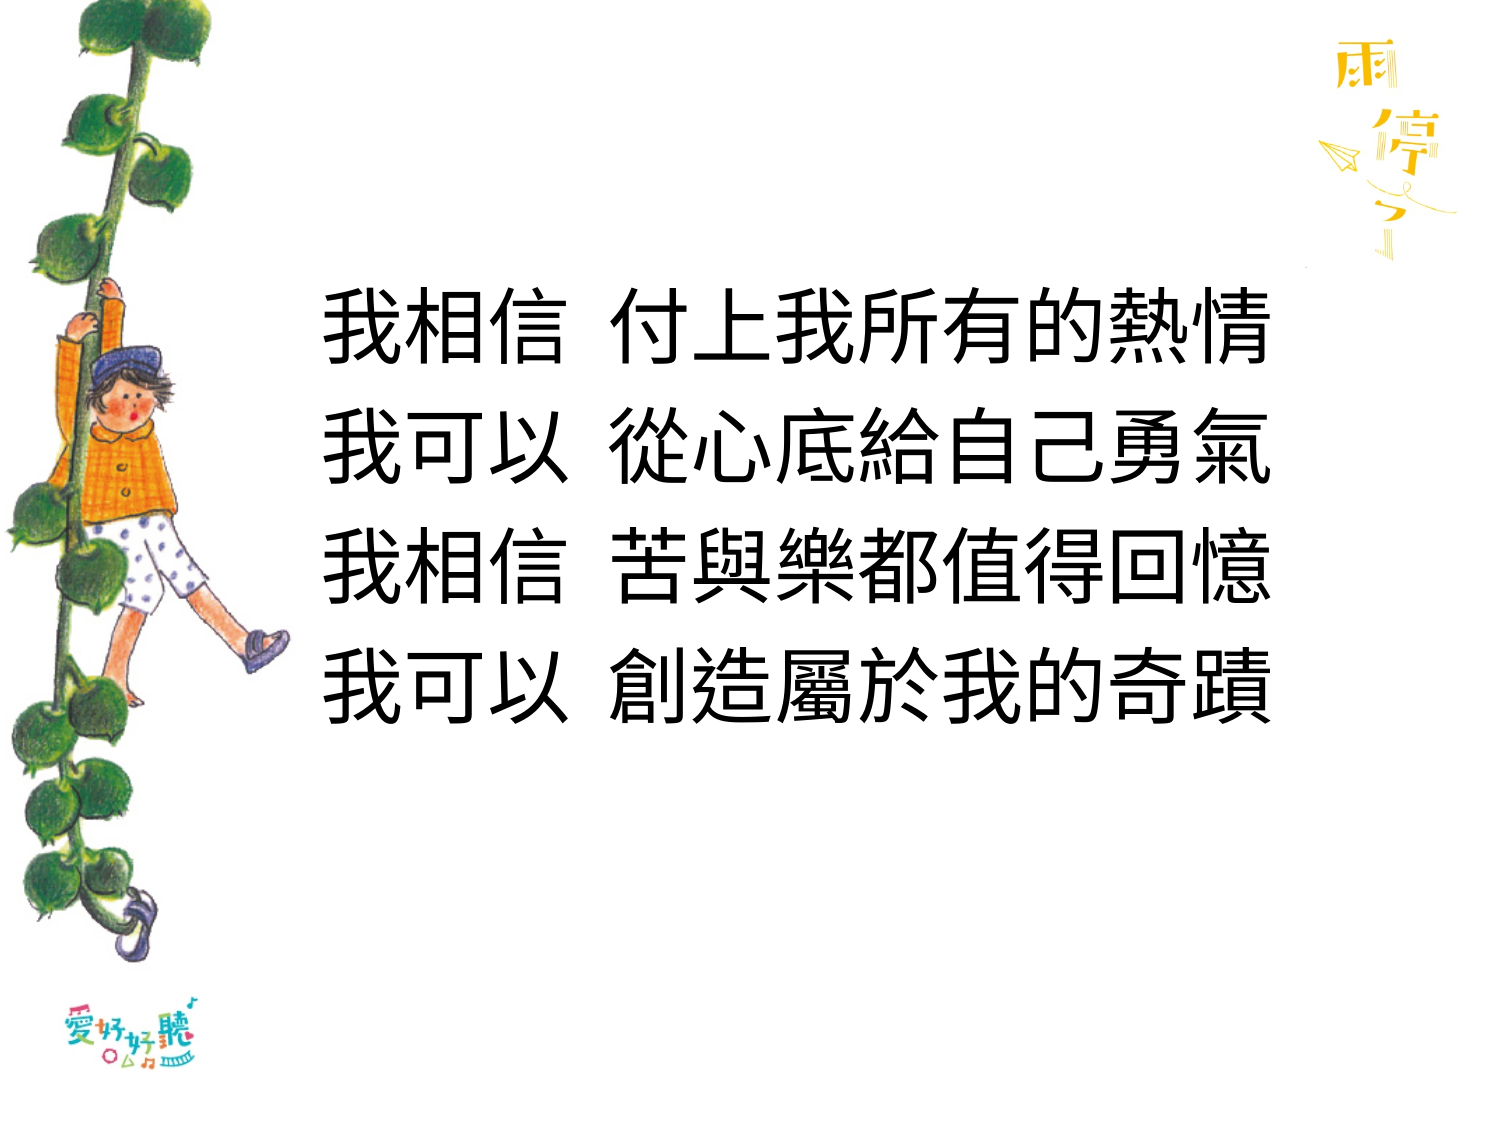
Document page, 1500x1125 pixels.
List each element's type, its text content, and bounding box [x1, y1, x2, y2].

picture [0, 0, 420, 1125]
text_box 我相信 付上我所有的熱情 我可以 從心底給自己勇氣 我相信 苦與樂都值得回憶 我可以 創造屬於我的奇蹟 [194, 267, 1400, 787]
picture [1305, 30, 1465, 268]
